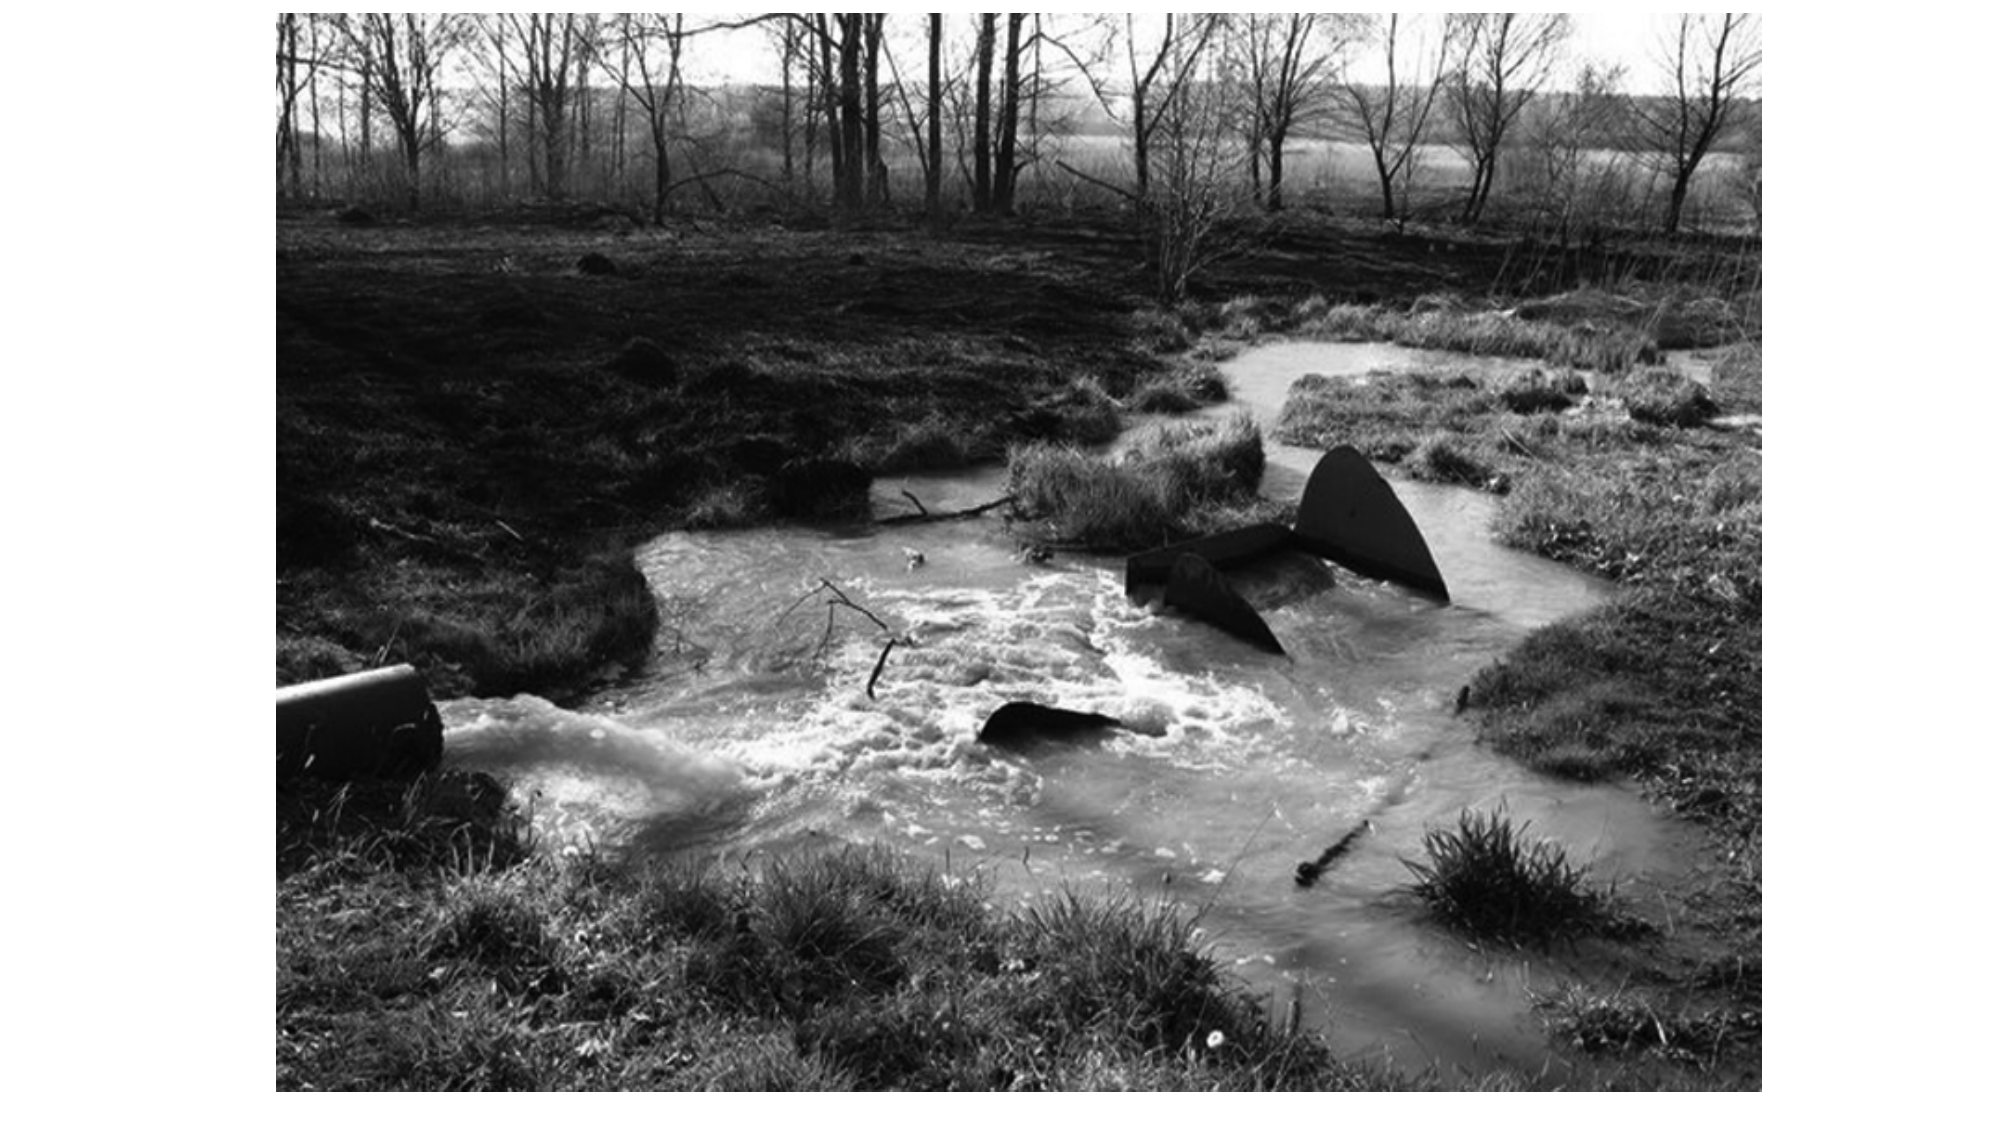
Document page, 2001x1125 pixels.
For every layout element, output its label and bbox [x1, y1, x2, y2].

list [276, 13, 1761, 1092]
